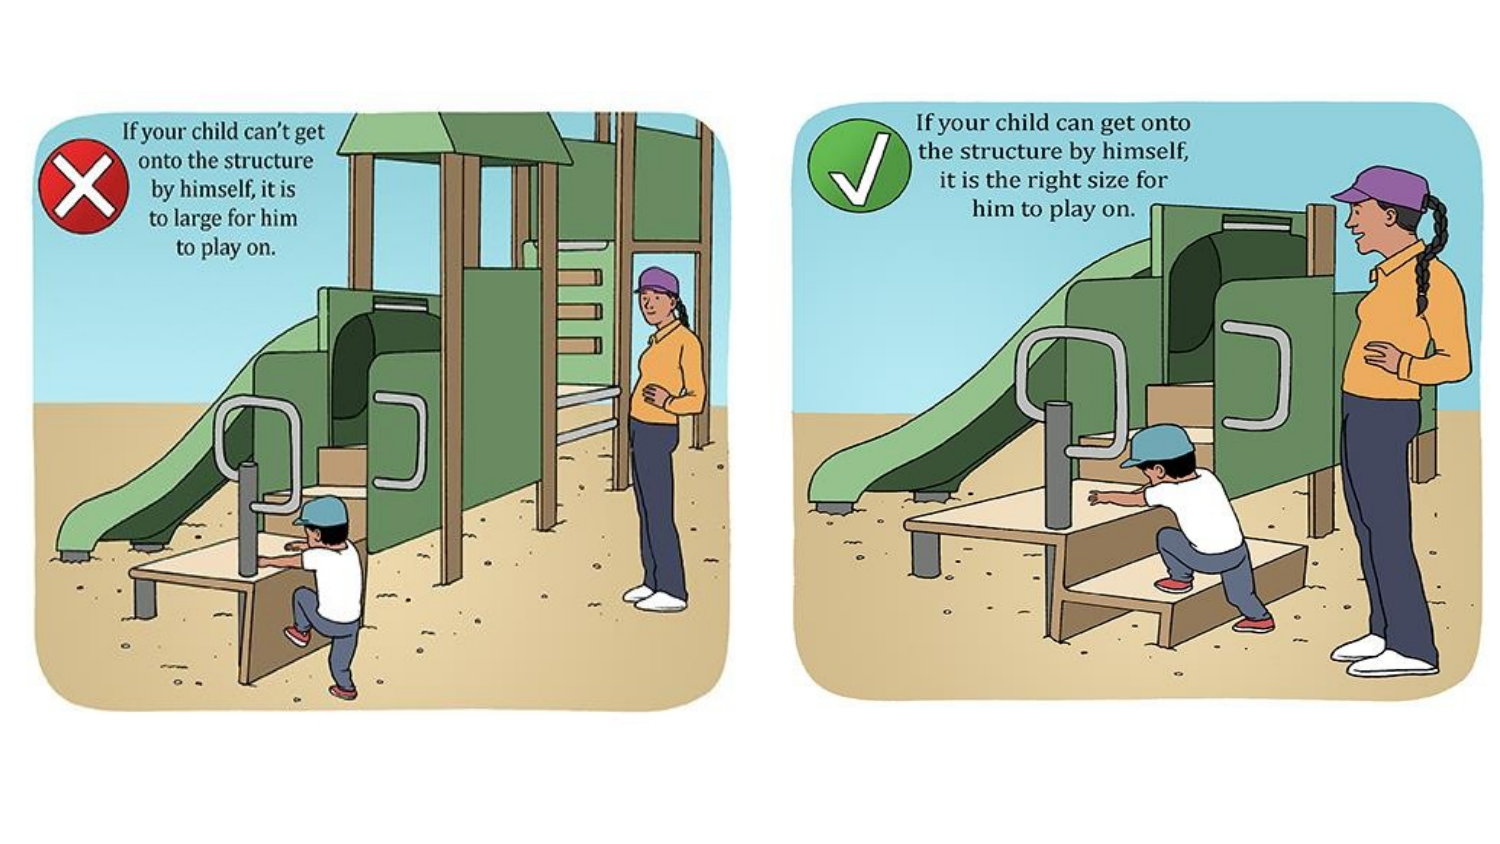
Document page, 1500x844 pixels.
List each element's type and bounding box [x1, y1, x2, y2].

picture [770, 92, 1490, 709]
picture [25, 90, 736, 725]
